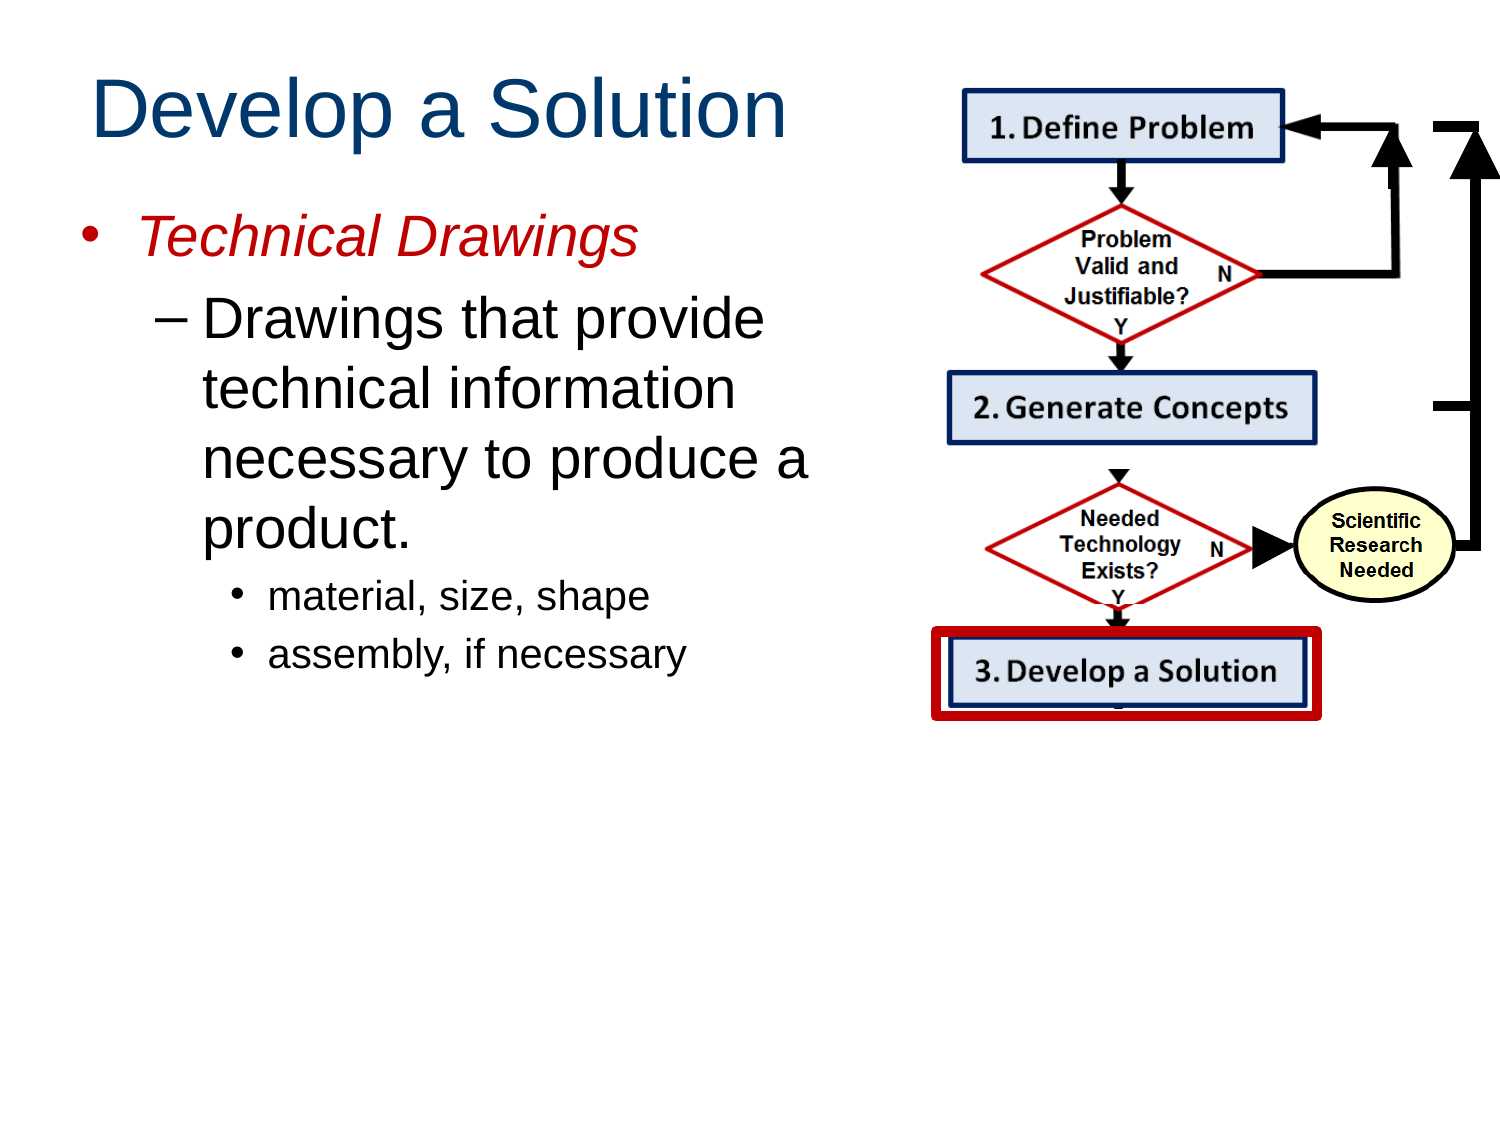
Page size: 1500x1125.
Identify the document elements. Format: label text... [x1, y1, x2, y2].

text_box Technical Drawings Drawings that provide technical information necessary to produce a product. material, size, shape assembly, if necessary [65, 191, 859, 717]
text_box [879, 59, 1433, 470]
title Develop a Solution [75, 45, 1425, 163]
picture [920, 470, 1456, 709]
